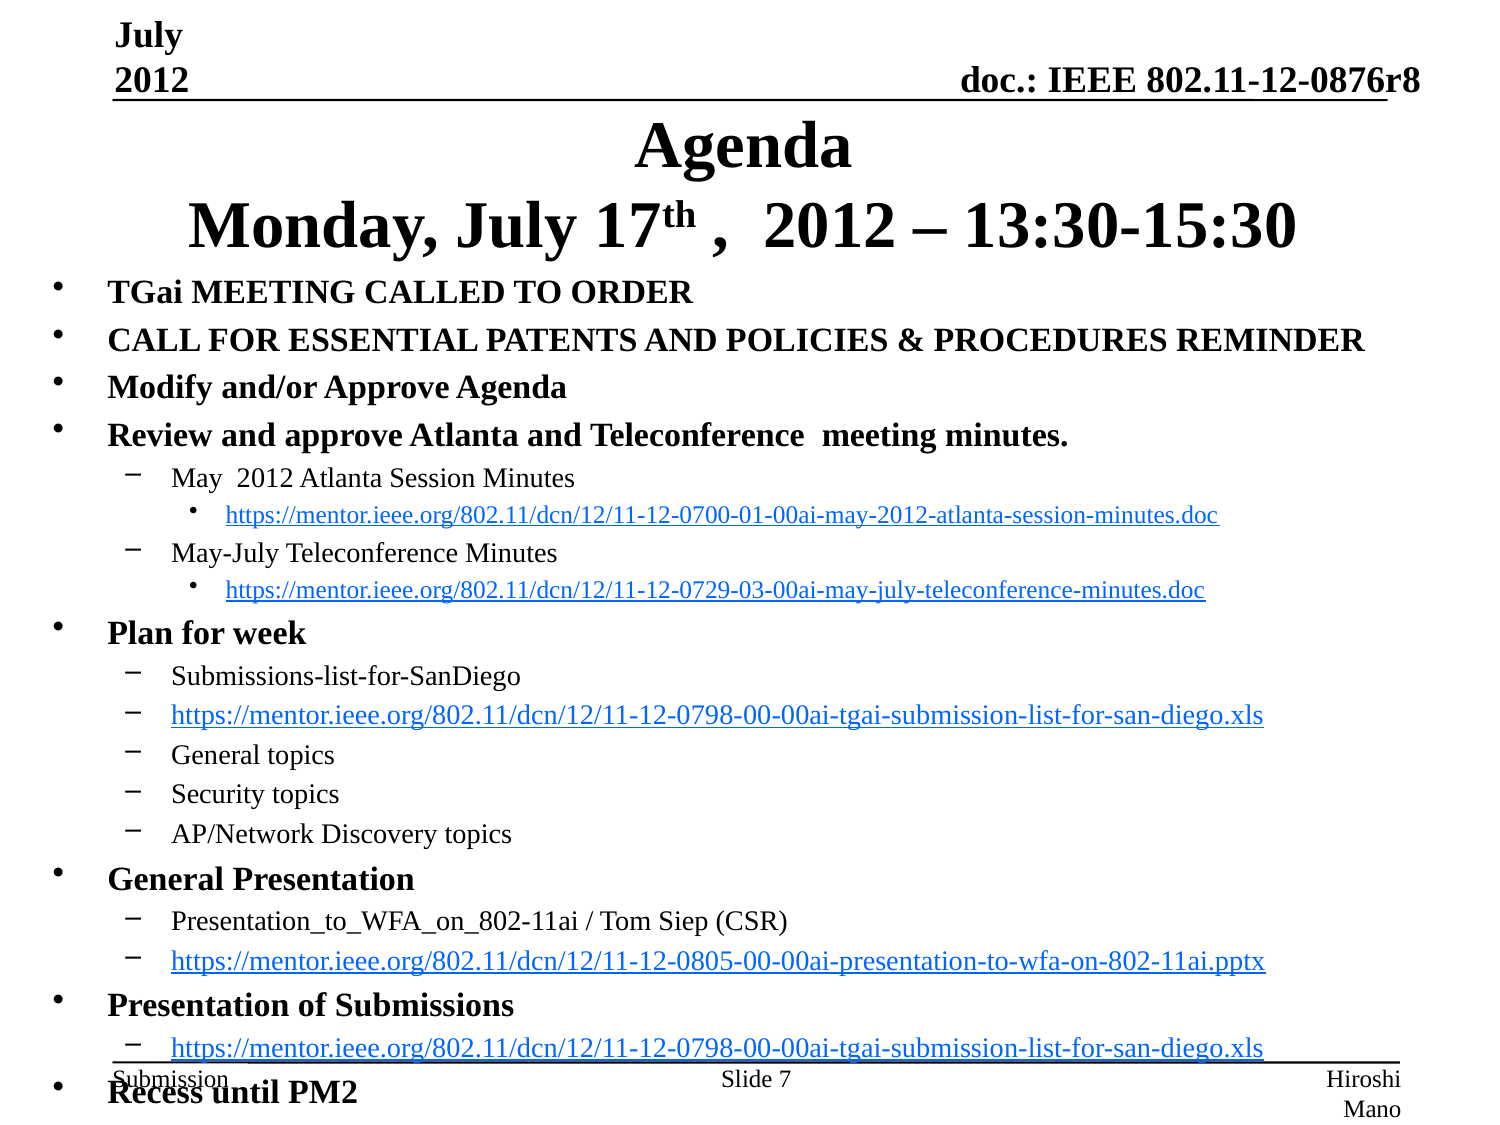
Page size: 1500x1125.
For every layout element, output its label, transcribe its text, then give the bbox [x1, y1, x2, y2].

footer Hiroshi Mano (ATRD, Root, Lab) [1324, 1061, 1402, 1093]
title Agenda Monday, July 17th , 2012 – 13:30-15:30 [49, 112, 1438, 251]
list TGai MEETING CALLED TO ORDER CALL FOR ESSENTIAL PATENTS AND POLICIES & PROCEDURES REMINDER Modify and/or Approve Agenda Review and approve Atlanta and Teleconference meeting minutes. May 2012 Atlanta Session Minutes https://mentor.ieee.org/802.11/dcn/12/11-12-0700-01-00ai-may-2012-atlanta-session-minutes.doc May-July Teleconference Minutes https://mentor.ieee.org/802.11/dcn/12/11-12-0729-03-00ai-may-july-teleconference-minutes.doc Plan for week Submissions-list-for-SanDiego https://mentor.ieee.org/802.11/dcn/12/11-12-0798-00-00ai-tgai-submission-list-for-san-diego.xls General topics Security topics AP/Network Discovery topics General Presentation Presentation_to_WFA_on_802-11ai / Tom Siep (CSR) https://mentor.ieee.org/802.11/dcn/12/11-12-0805-00-00ai-presentation-to-wfa-on-802-11ai.pptx Presentation of Submissions https://mentor.ieee.org/802.11/dcn/12/11-12-0798-00-00ai-tgai-submission-list-for-san-diego.xls Recess until PM2 [37, 262, 1500, 1125]
slide_number Slide 7 [712, 1061, 800, 1093]
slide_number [114, 54, 259, 101]
